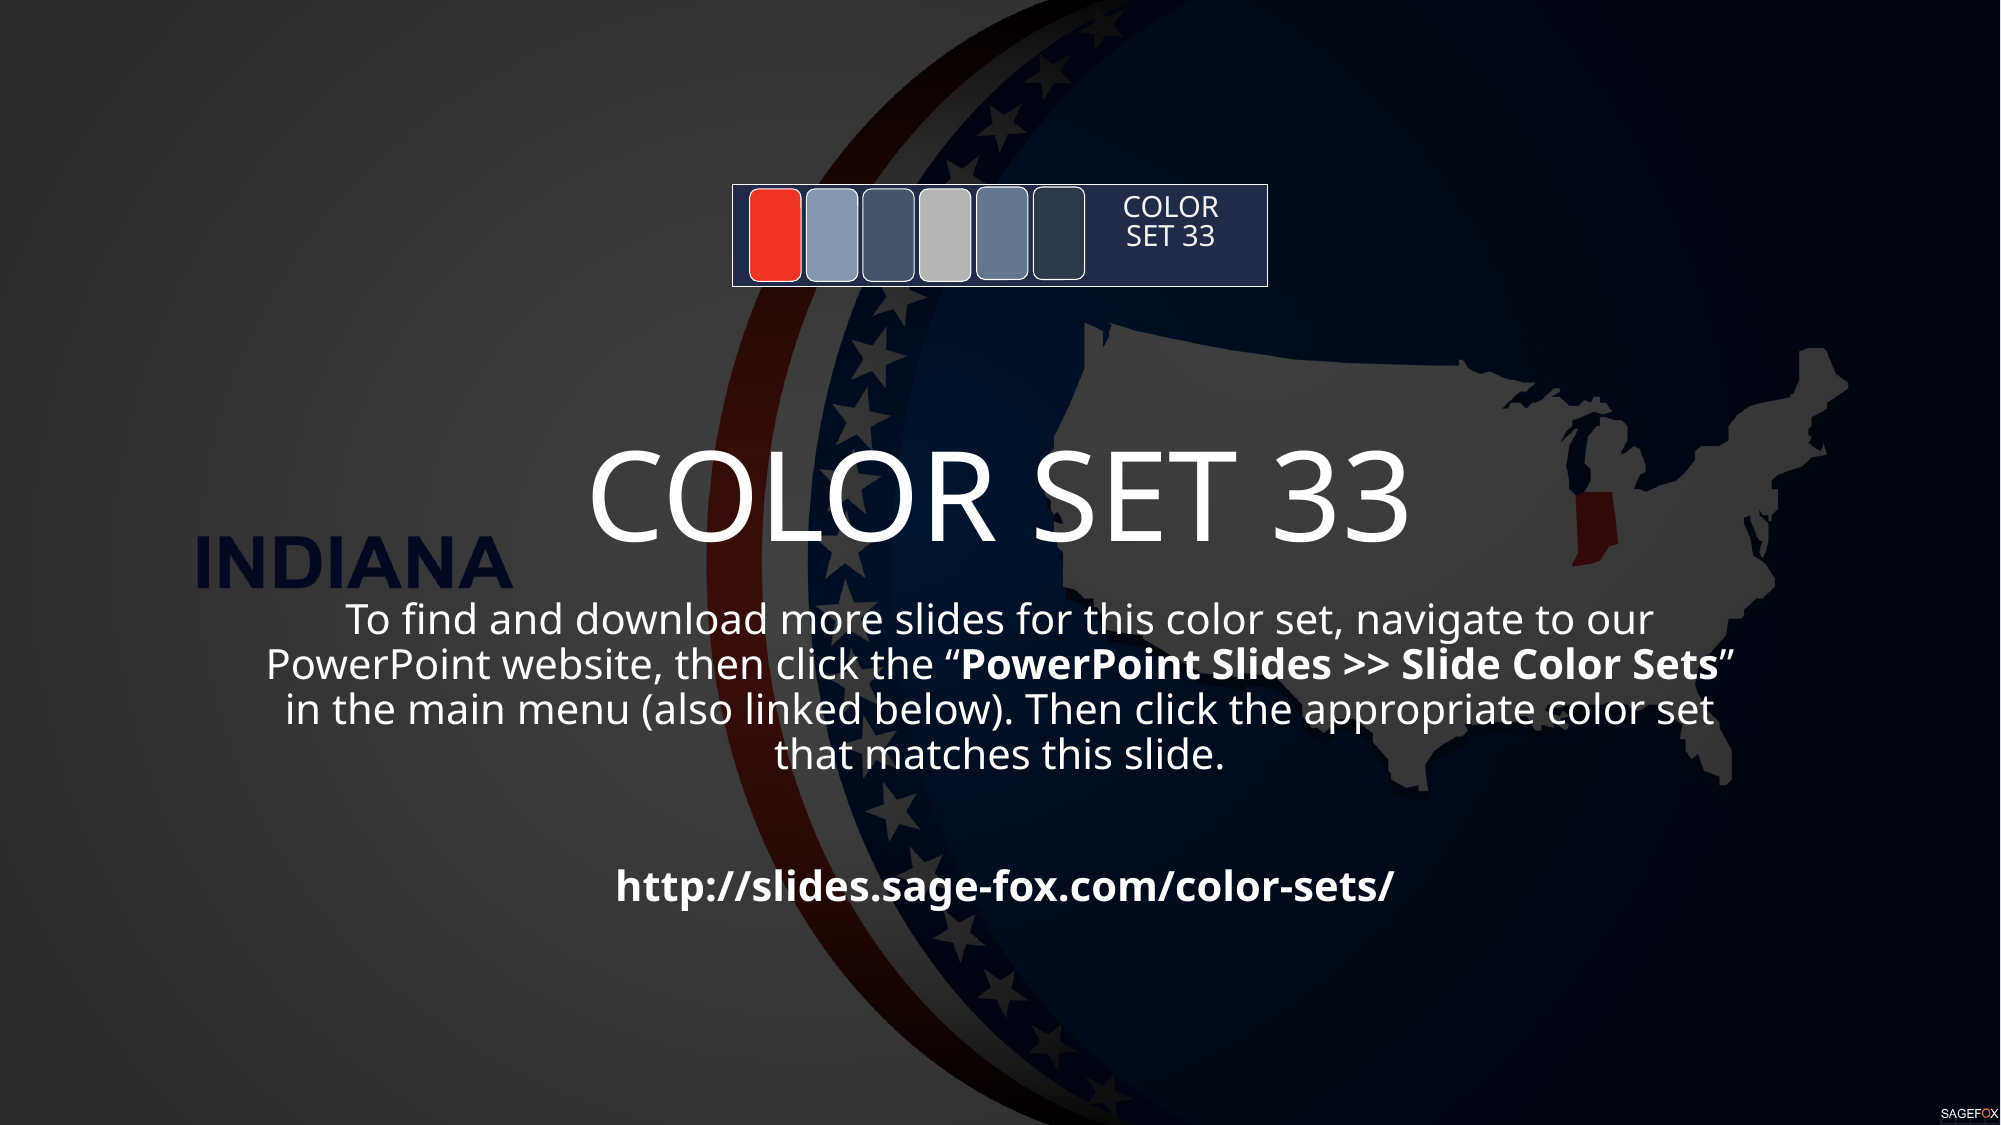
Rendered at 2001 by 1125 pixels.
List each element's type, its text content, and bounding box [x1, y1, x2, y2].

subtitle To find and download more slides for this color set, navigate to our PowerPoint website, then click the “PowerPoint Slides >> Slide Color Sets” in the main menu (also linked below). Then click the appropriate color set that matches this slide. http://slides.sage-fox.com/color-sets/ [249, 590, 1750, 863]
title COLOR SET 33 [249, 184, 1750, 576]
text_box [732, 184, 1268, 290]
picture [0, 0, 2001, 1125]
